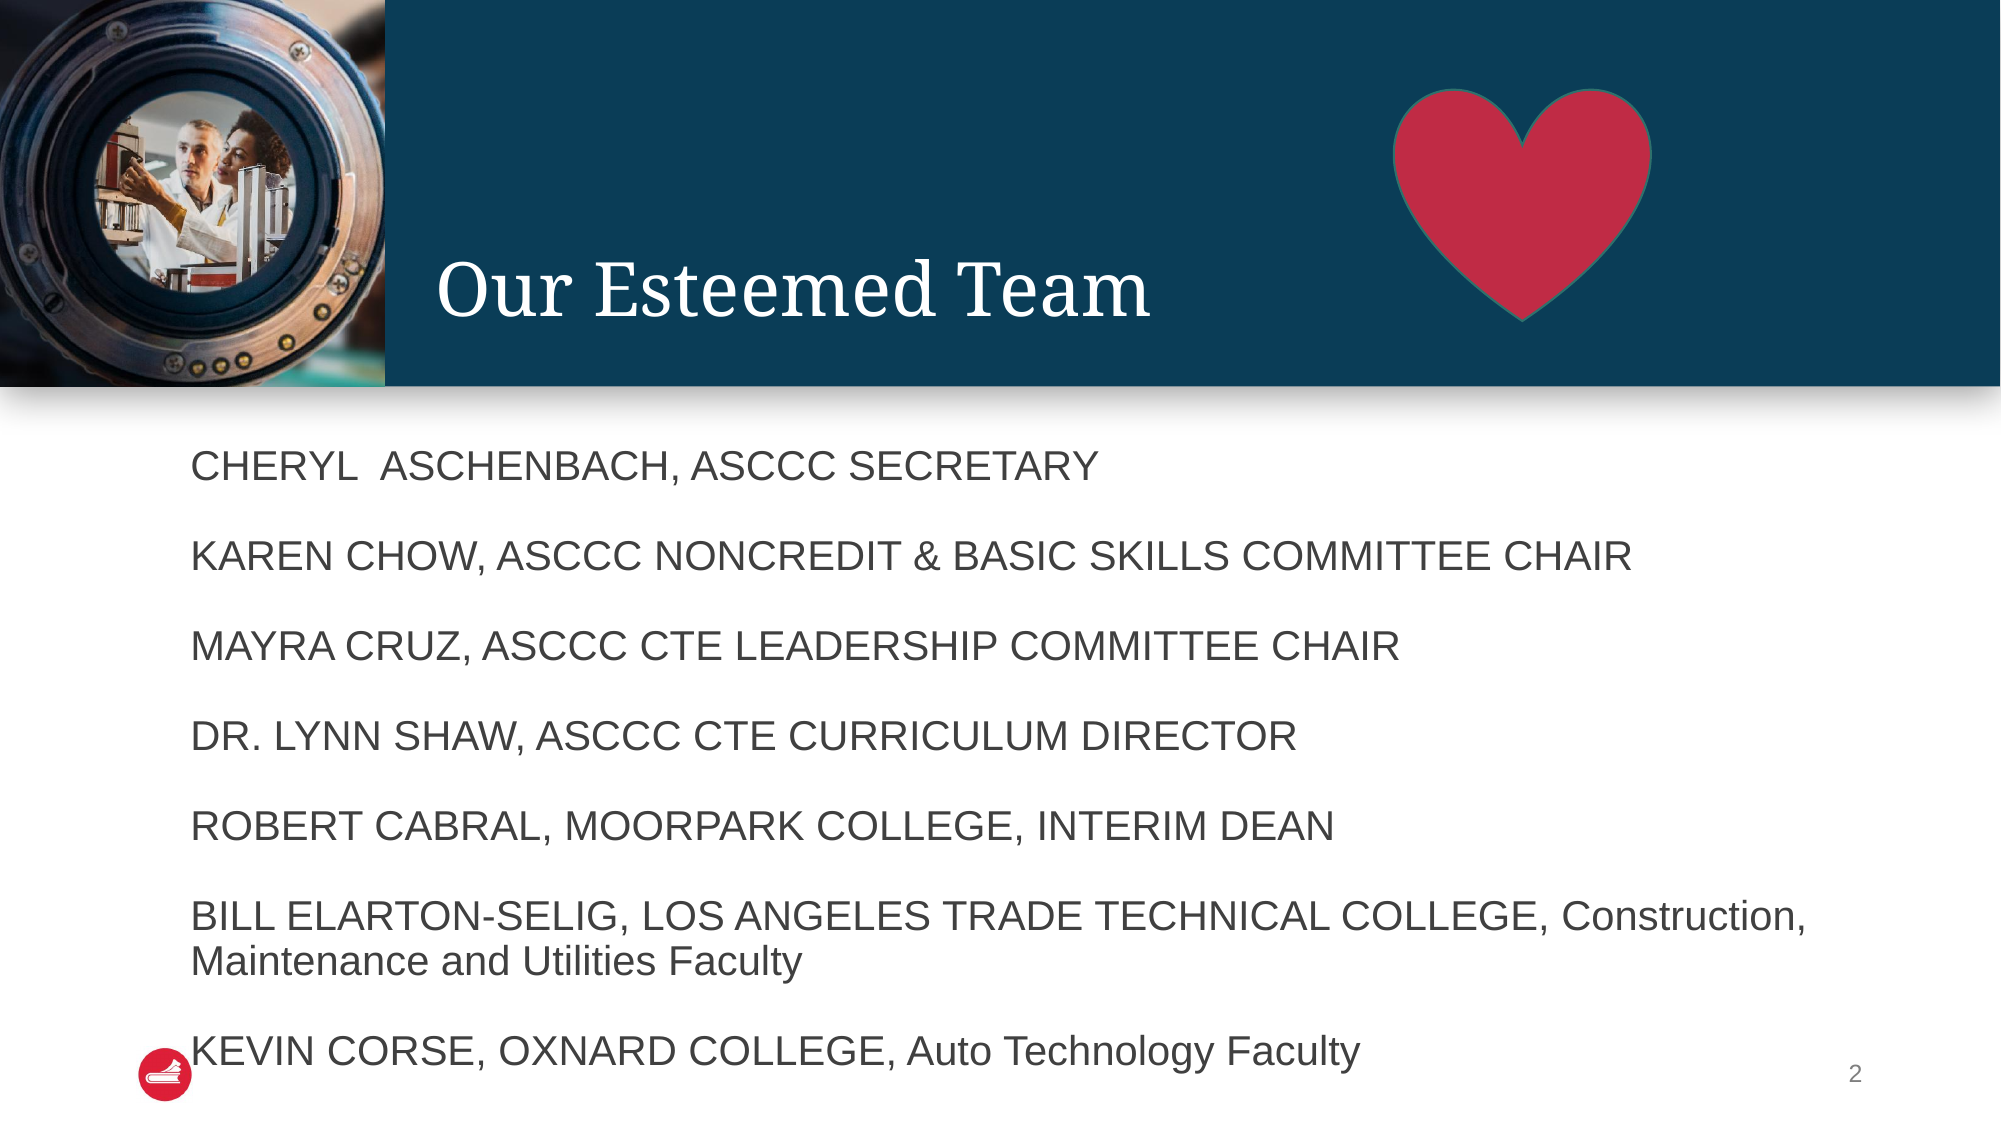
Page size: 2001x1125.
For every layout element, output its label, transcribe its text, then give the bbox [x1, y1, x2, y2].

slide_number ‹#› [1712, 1042, 1863, 1103]
text_box [1393, 89, 1651, 322]
list CHERYL ASCHENBACH, ASCCC SECRETARY KAREN CHOW, ASCCC NONCREDIT & BASIC SKILLS COMMITTEE CHAIR MAYRA CRUZ, ASCCC CTE LEADERSHIP COMMITTEE CHAIR DR. LYNN SHAW, ASCCC CTE CURRICULUM DIRECTOR ROBERT CABRAL, MOORPARK COLLEGE, INTERIM DEAN BILL ELARTON-SELIG, LOS ANGELES TRADE TECHNICAL COLLEGE, Construction, Maintenance and Utilities Faculty KEVIN CORSE, OXNARD COLLEGE, Auto Technology Faculty [175, 436, 1863, 1103]
picture [0, 0, 385, 387]
picture [136, 1046, 175, 1103]
title Our Esteemed Team [420, 66, 1863, 343]
